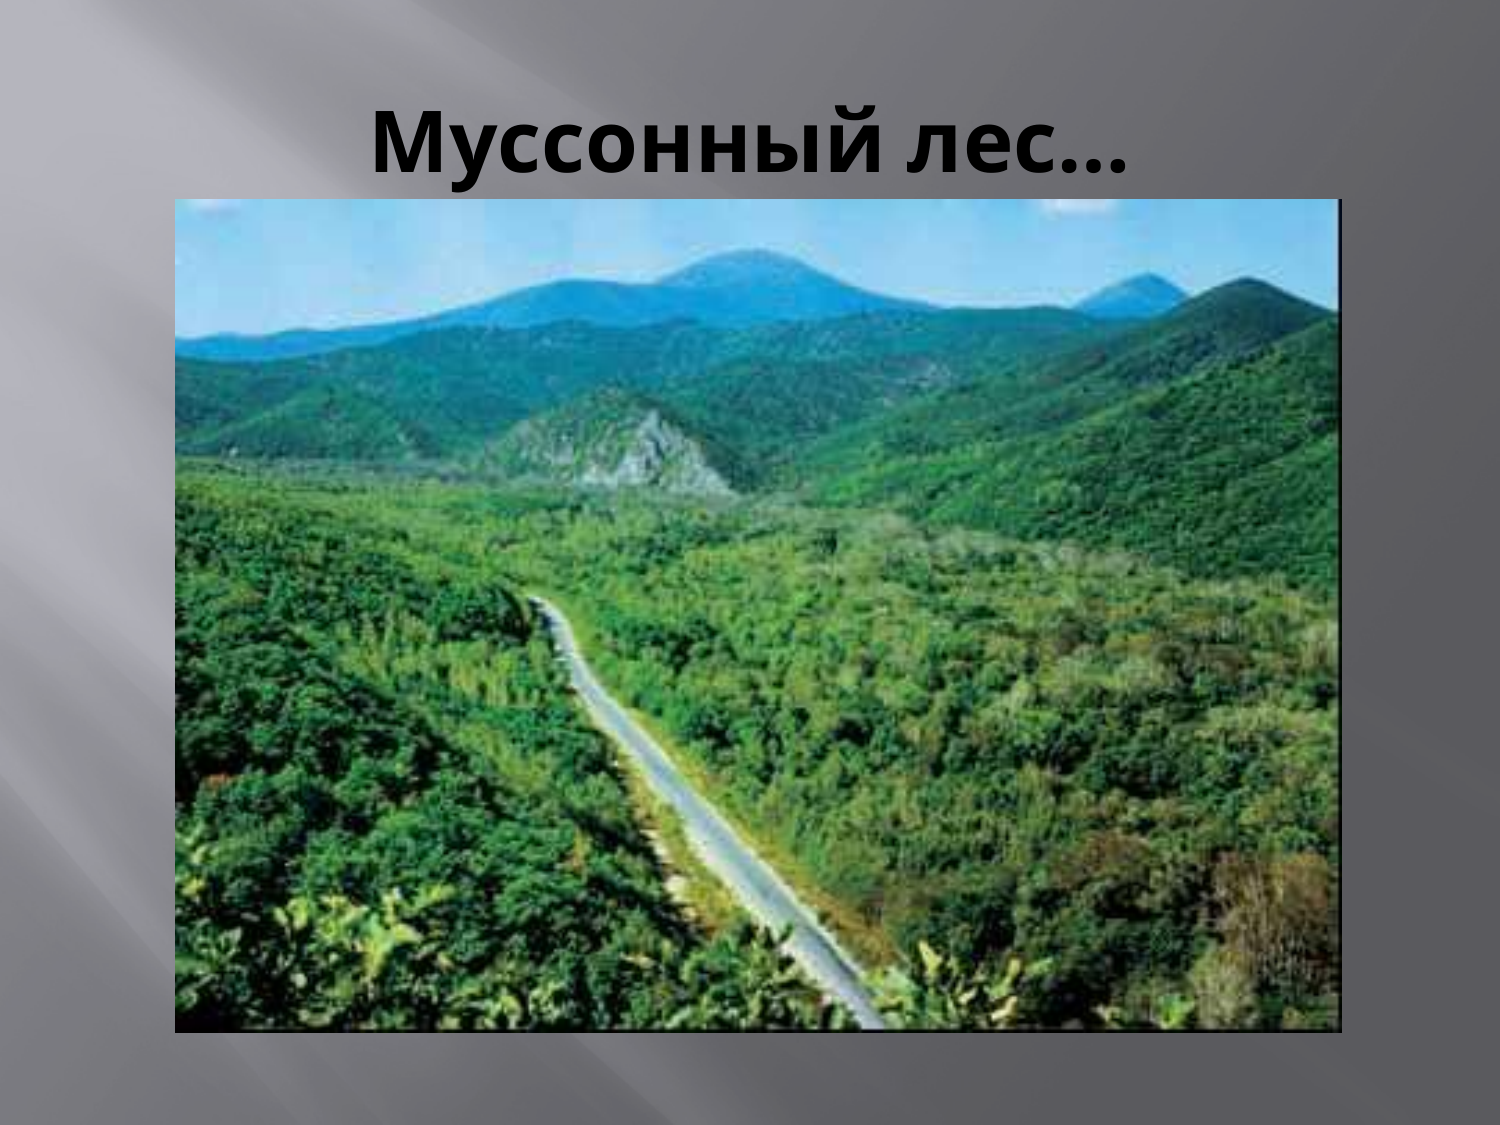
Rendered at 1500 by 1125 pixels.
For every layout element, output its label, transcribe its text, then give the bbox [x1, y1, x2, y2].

title Муссонный лес… [75, 45, 1425, 233]
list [175, 198, 1342, 1033]
